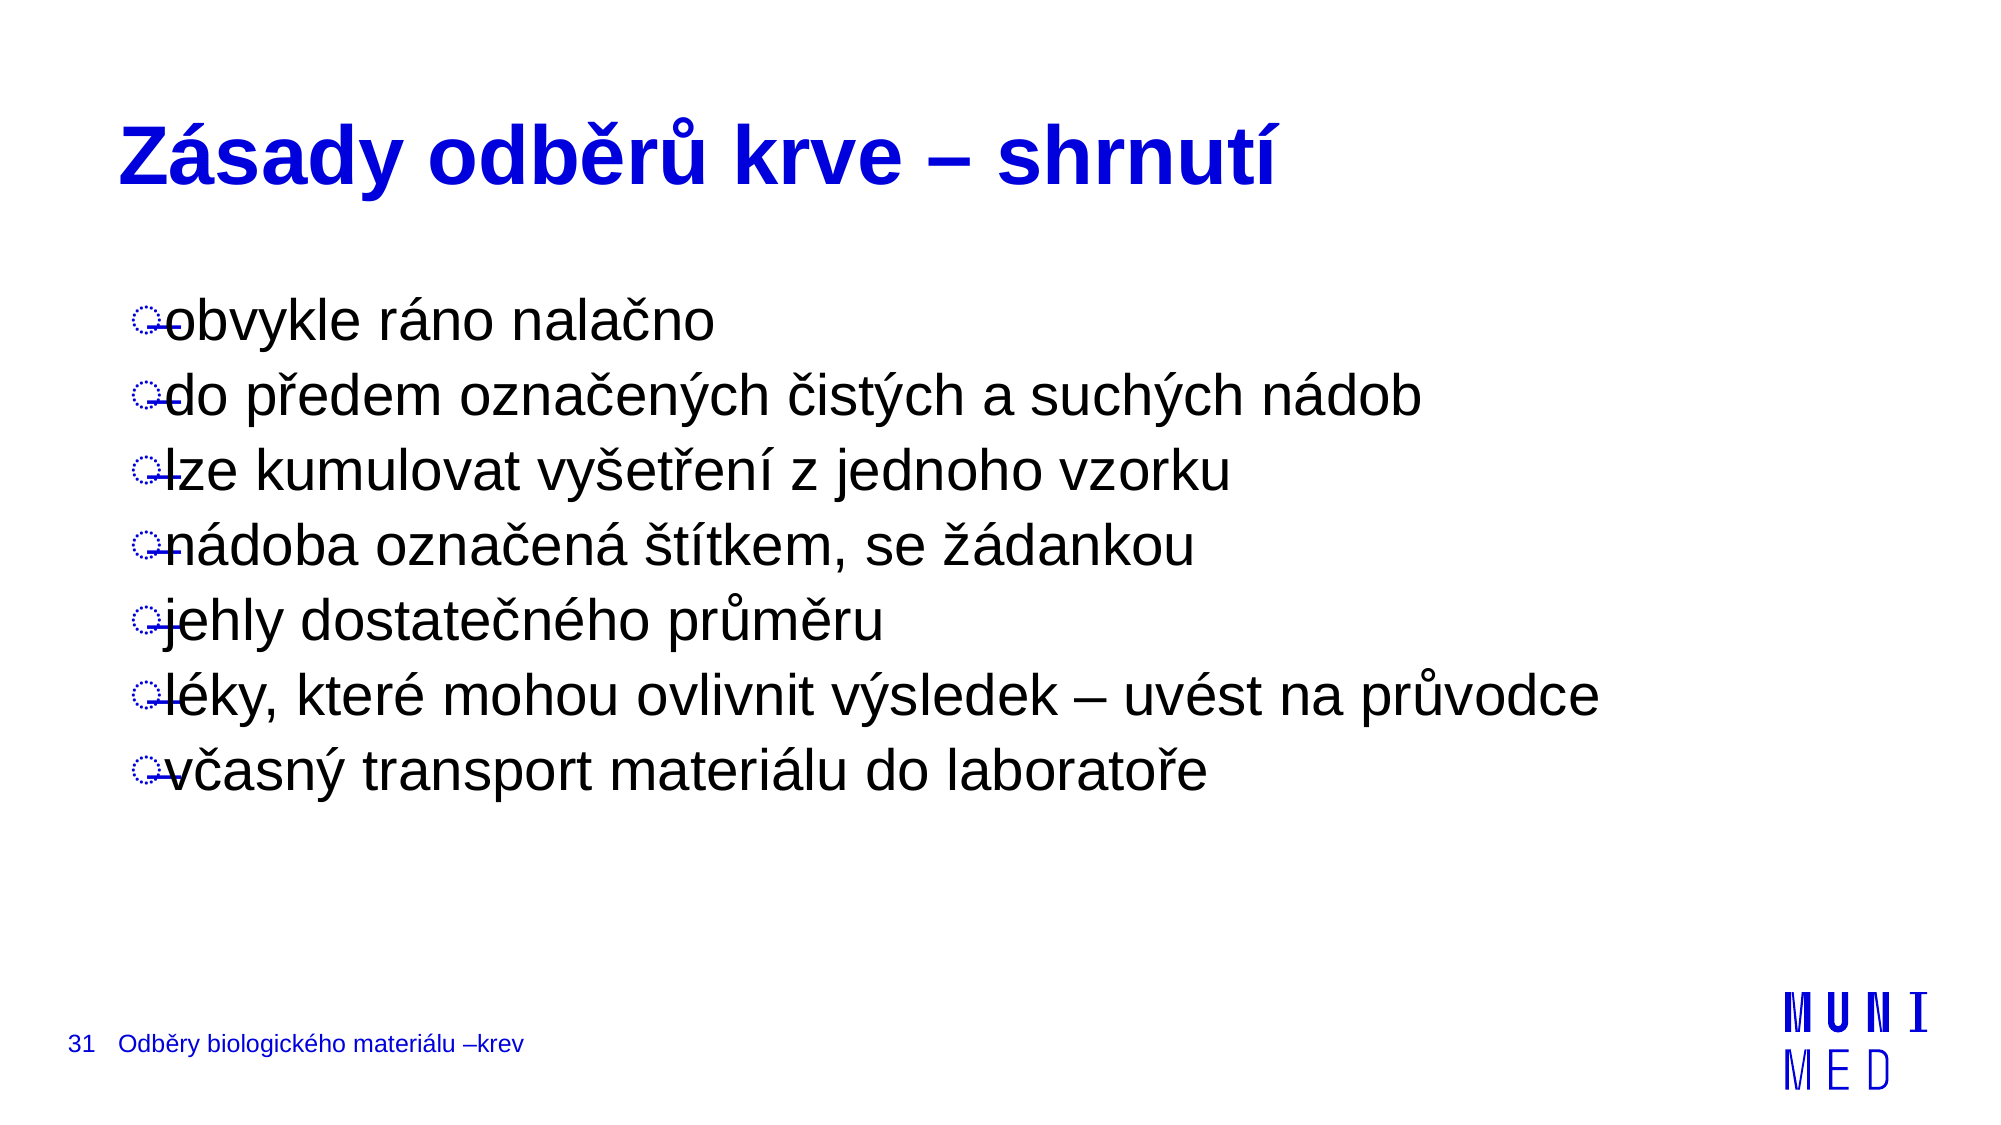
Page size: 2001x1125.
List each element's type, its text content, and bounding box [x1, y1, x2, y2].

title Zásady odběrů krve – shrnutí [118, 118, 1883, 193]
slide_number 31 [67, 1021, 110, 1063]
list obvykle ráno nalačno do předem označených čistých a suchých nádob lze kumulovat vyšetření z jednoho vzorku nádoba označená štítkem, se žádankou jehly dostatečného průměru léky, které mohou ovlivnit výsledek – uvést na průvodce včasný transport materiálu do laboratoře [118, 277, 1883, 957]
footer Odběry biologického materiálu –krev [118, 1021, 1418, 1063]
